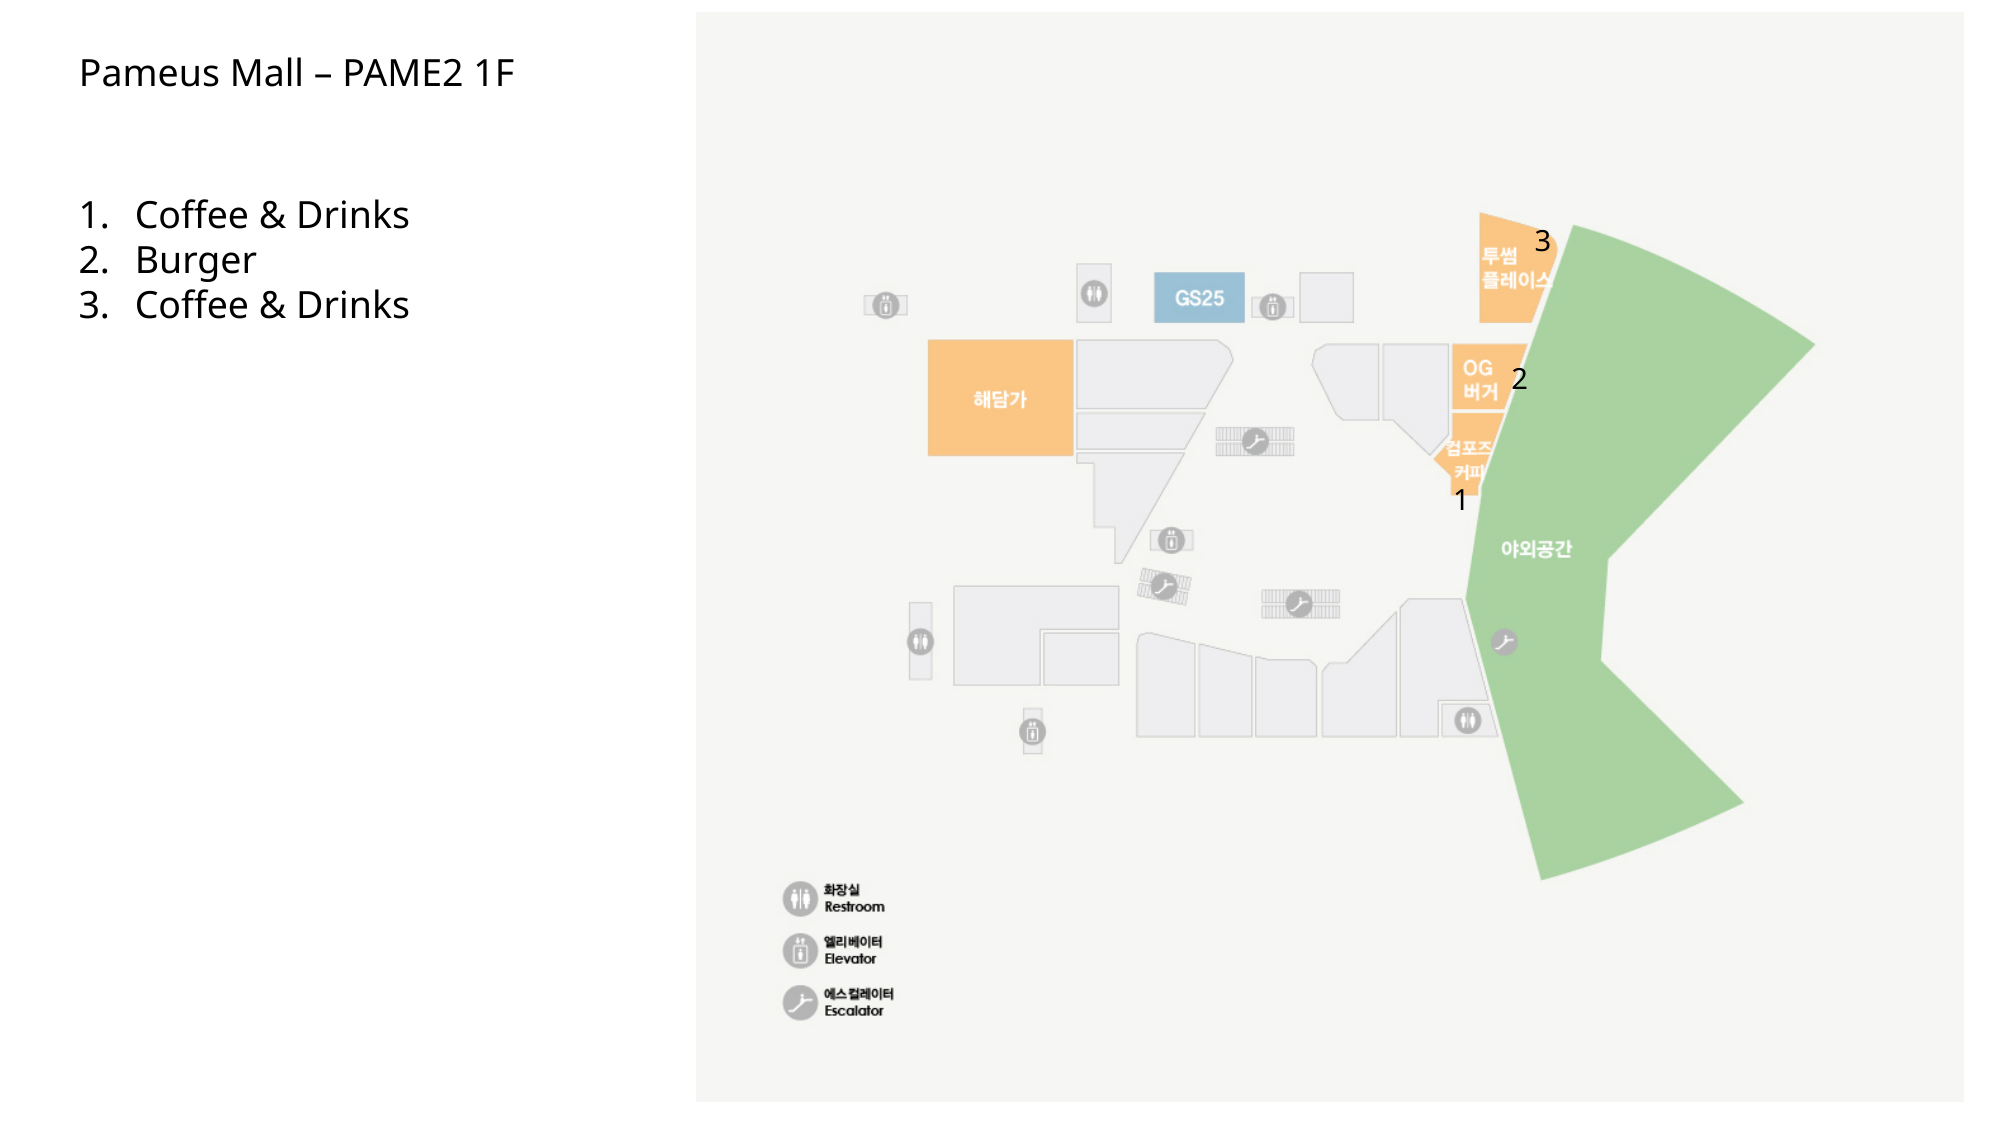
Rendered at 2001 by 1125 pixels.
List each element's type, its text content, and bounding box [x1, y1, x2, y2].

picture [695, 11, 1964, 1102]
text_box Pameus Mall – PAME2 1F [64, 41, 540, 102]
text_box Coffee & Drinks Burger Coffee & Drinks [63, 183, 426, 334]
